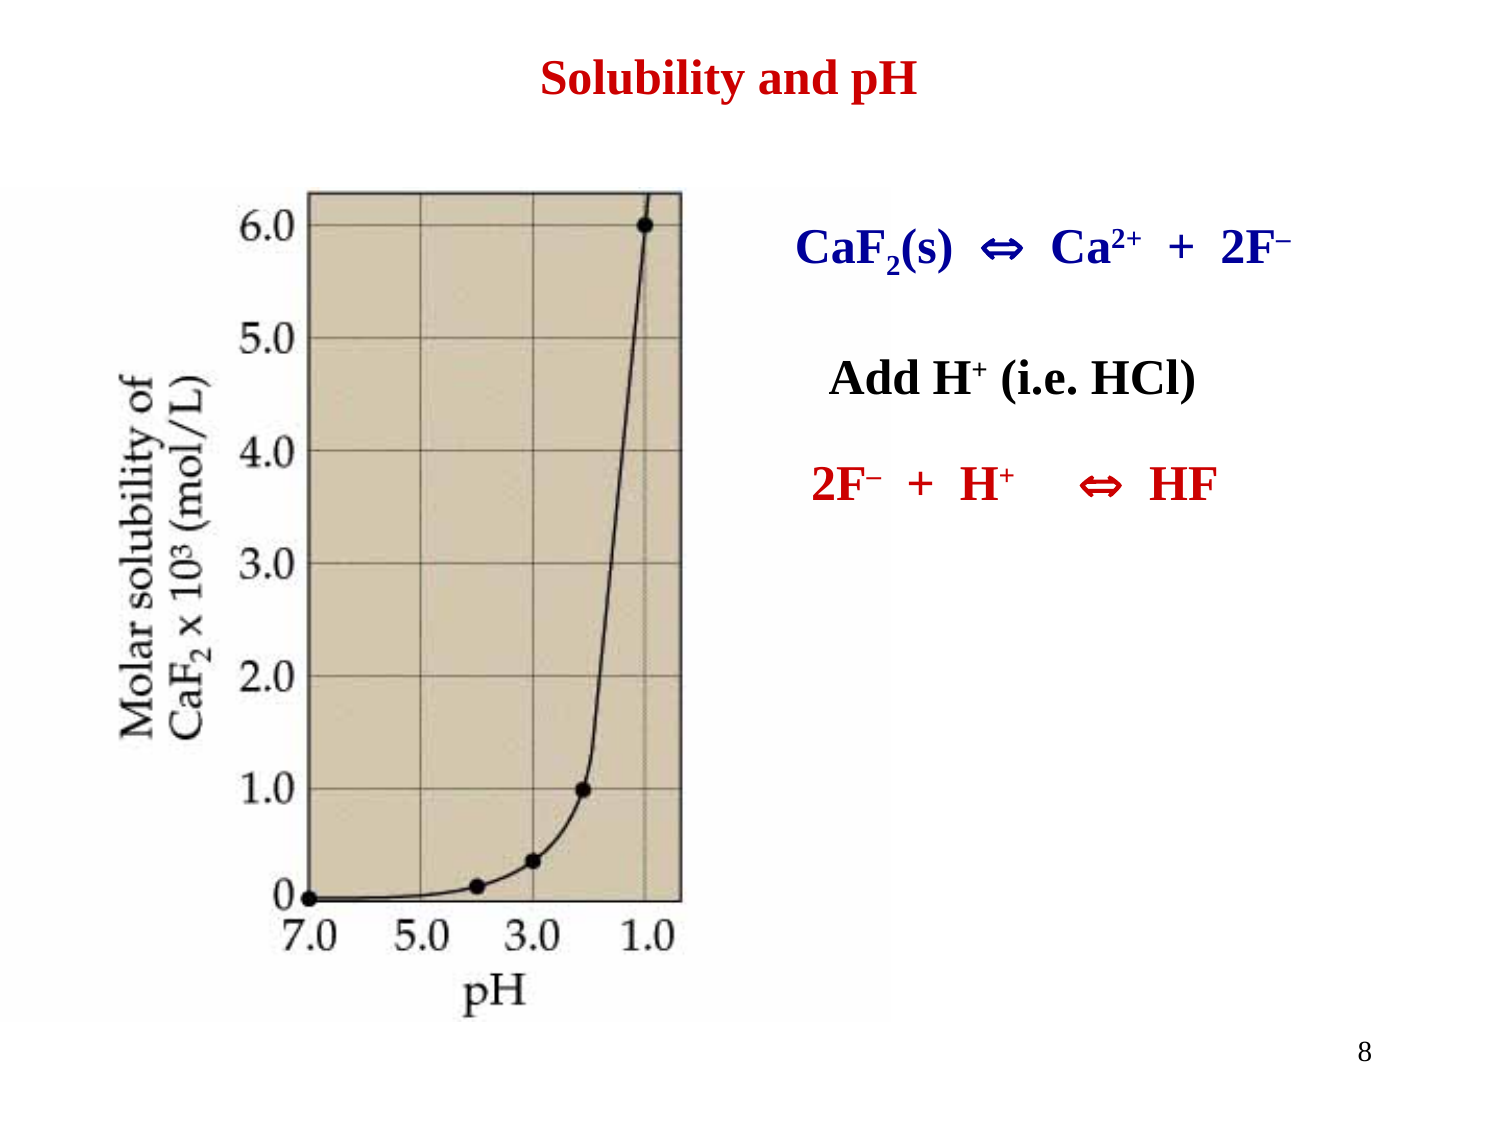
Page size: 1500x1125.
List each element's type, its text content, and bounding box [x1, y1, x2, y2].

text_box 2F– + H+  HF [891, 443, 1234, 518]
picture [0, 187, 891, 1022]
text_box Add H+ (i.e. HCl) [891, 337, 1212, 413]
slide_number 8 [1074, 1025, 1388, 1100]
text_box CaF2(s)  Ca2+ + 2F– [891, 205, 1306, 289]
text_box Solubility and pH [525, 37, 933, 113]
